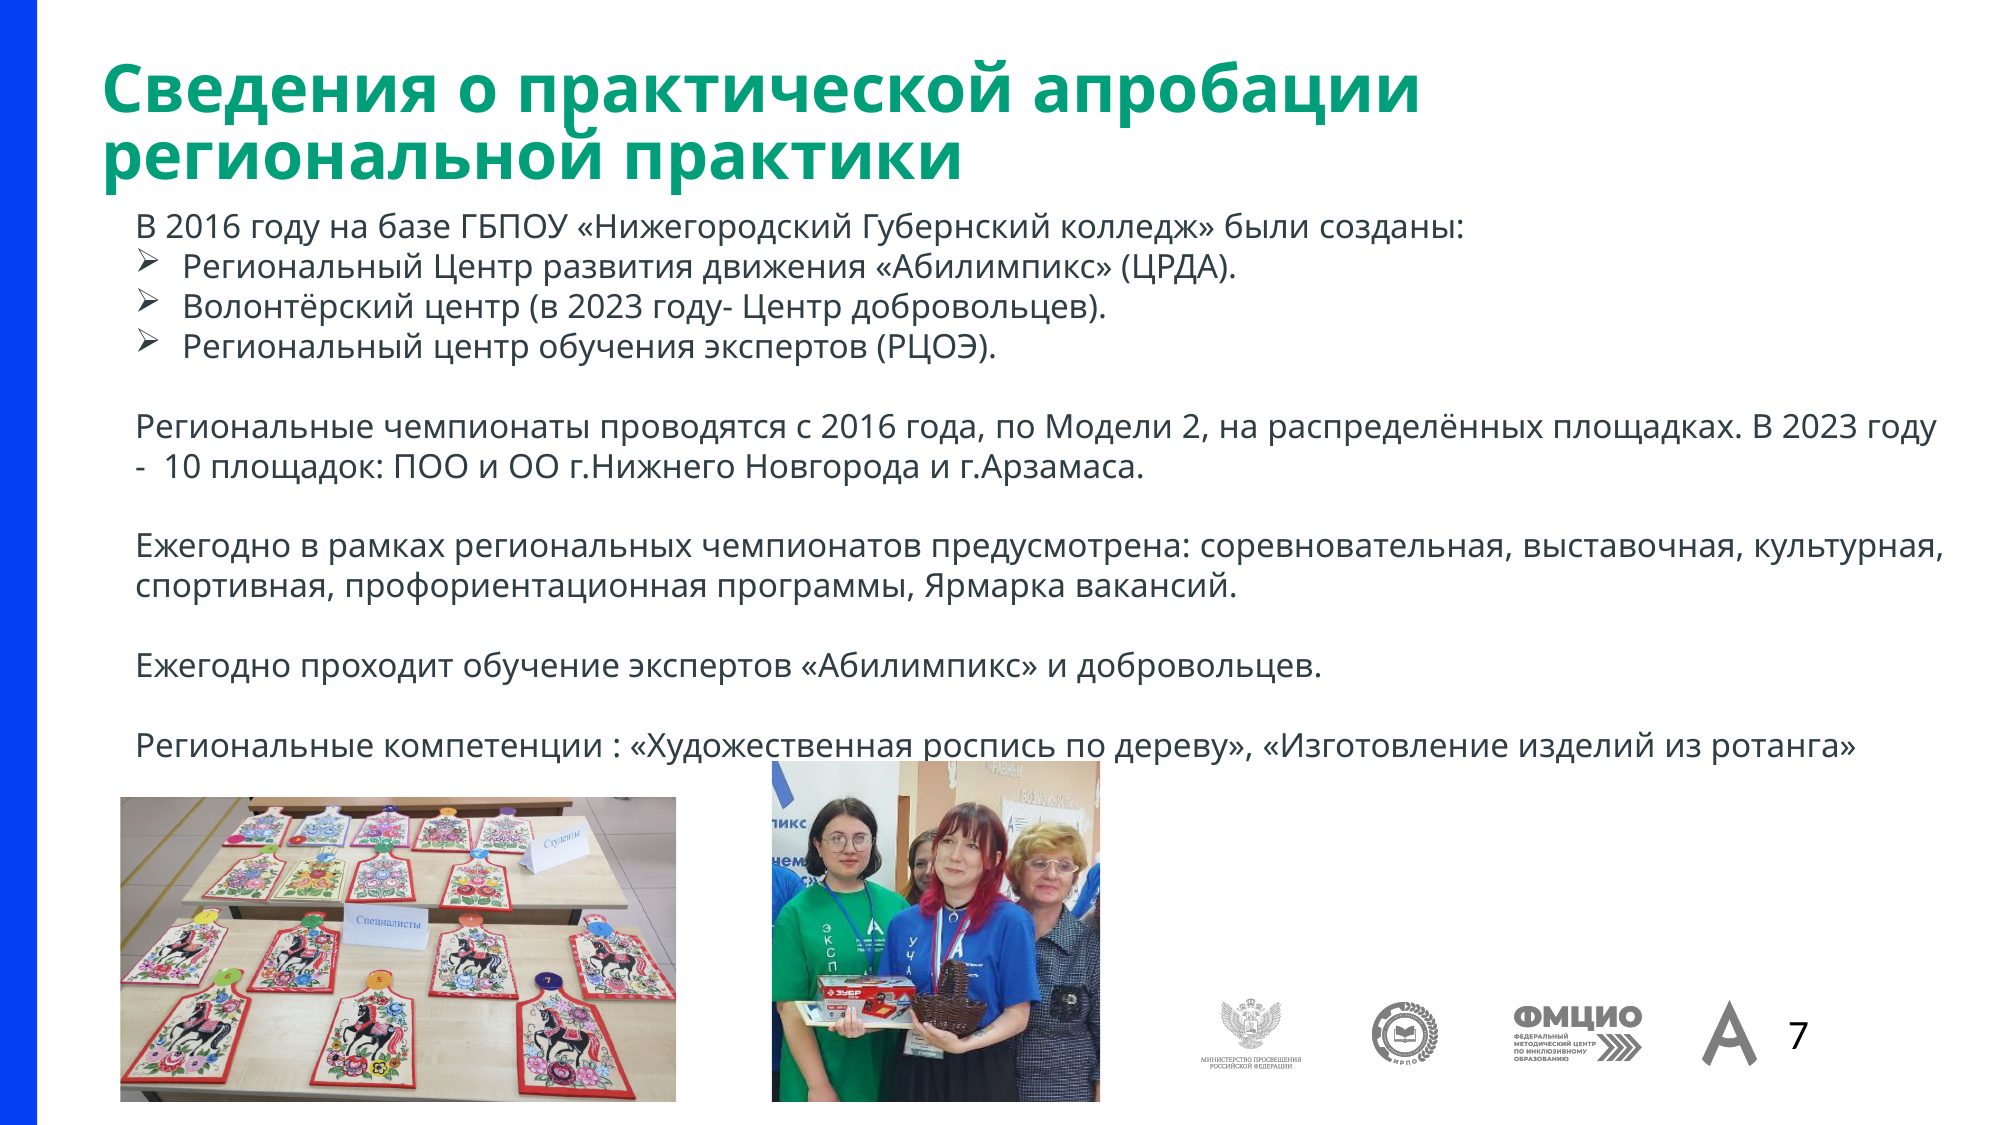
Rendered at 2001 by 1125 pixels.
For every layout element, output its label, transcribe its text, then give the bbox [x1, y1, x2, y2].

picture [771, 761, 1101, 1102]
title Сведения о практической апробации региональной практики [101, 59, 1891, 133]
picture [120, 797, 677, 1102]
picture [1201, 998, 1301, 1069]
picture [1702, 1000, 1757, 1066]
picture [1372, 1002, 1438, 1065]
picture [1514, 1006, 1642, 1061]
text_box [0, 0, 38, 1125]
text_box В 2016 году на базе ГБПОУ «Нижегородский Губернский колледж» были созданы: Региональный Центр развития движения «Абилимпикс» (ЦРДА). Волонтёрский центр (в 2023 году- Центр добровольцев). Региональный центр обучения экспертов (РЦОЭ). Региональные чемпионаты проводятся с 2016 года, по Модели 2, на распределённых площадках. В 2023 году - 10 площадок: ПОО и ОО г.Нижнего Новгорода и г.Арзамаса. Ежегодно в рамках региональных чемпионатов предусмотрена: соревновательная, выставочная, культурная, спортивная, профориентационная программы, Ярмарка вакансий. Ежегодно проходит обучение экспертов «Абилимпикс» и добровольцев. Региональные компетенции : «Художественная роспись по дереву», «Изготовление изделий из ротанга» [120, 197, 1963, 907]
